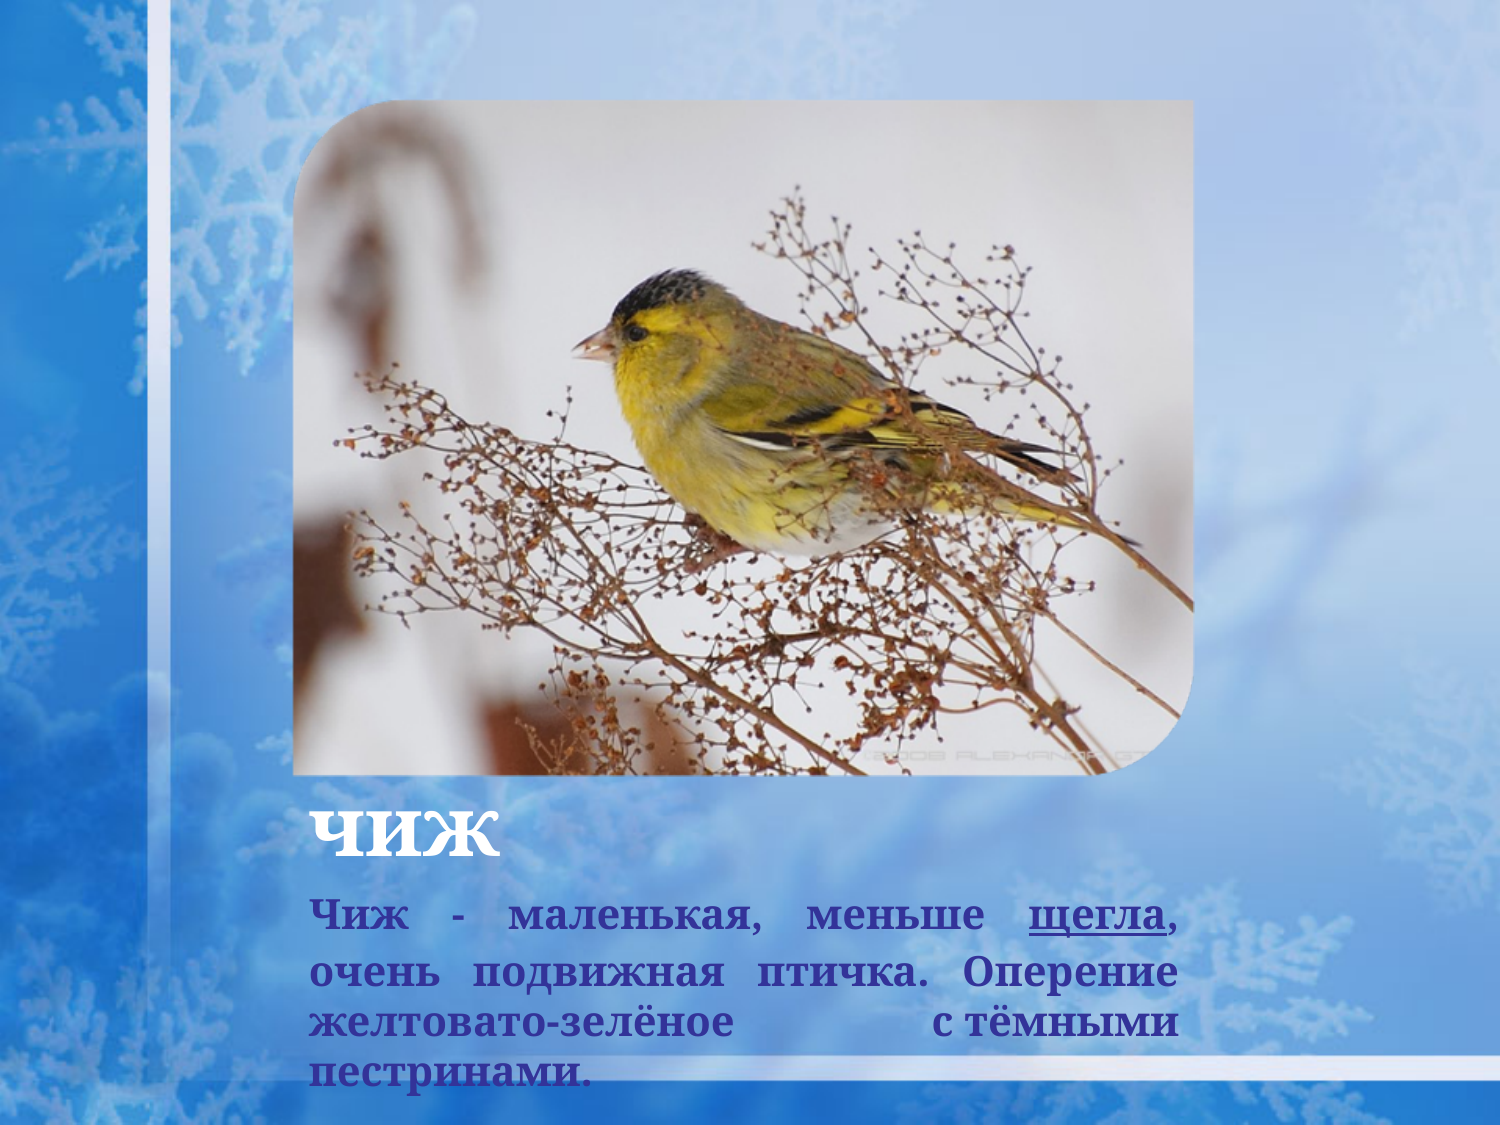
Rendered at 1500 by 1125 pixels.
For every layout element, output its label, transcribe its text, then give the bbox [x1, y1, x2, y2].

picture [0, 0, 1500, 1125]
title чиж [293, 787, 1195, 880]
list Чиж - маленькая, меньше щегла, очень подвижная птичка. Оперение желтовато-зелёное с тёмными пестринами. [293, 880, 1195, 1048]
